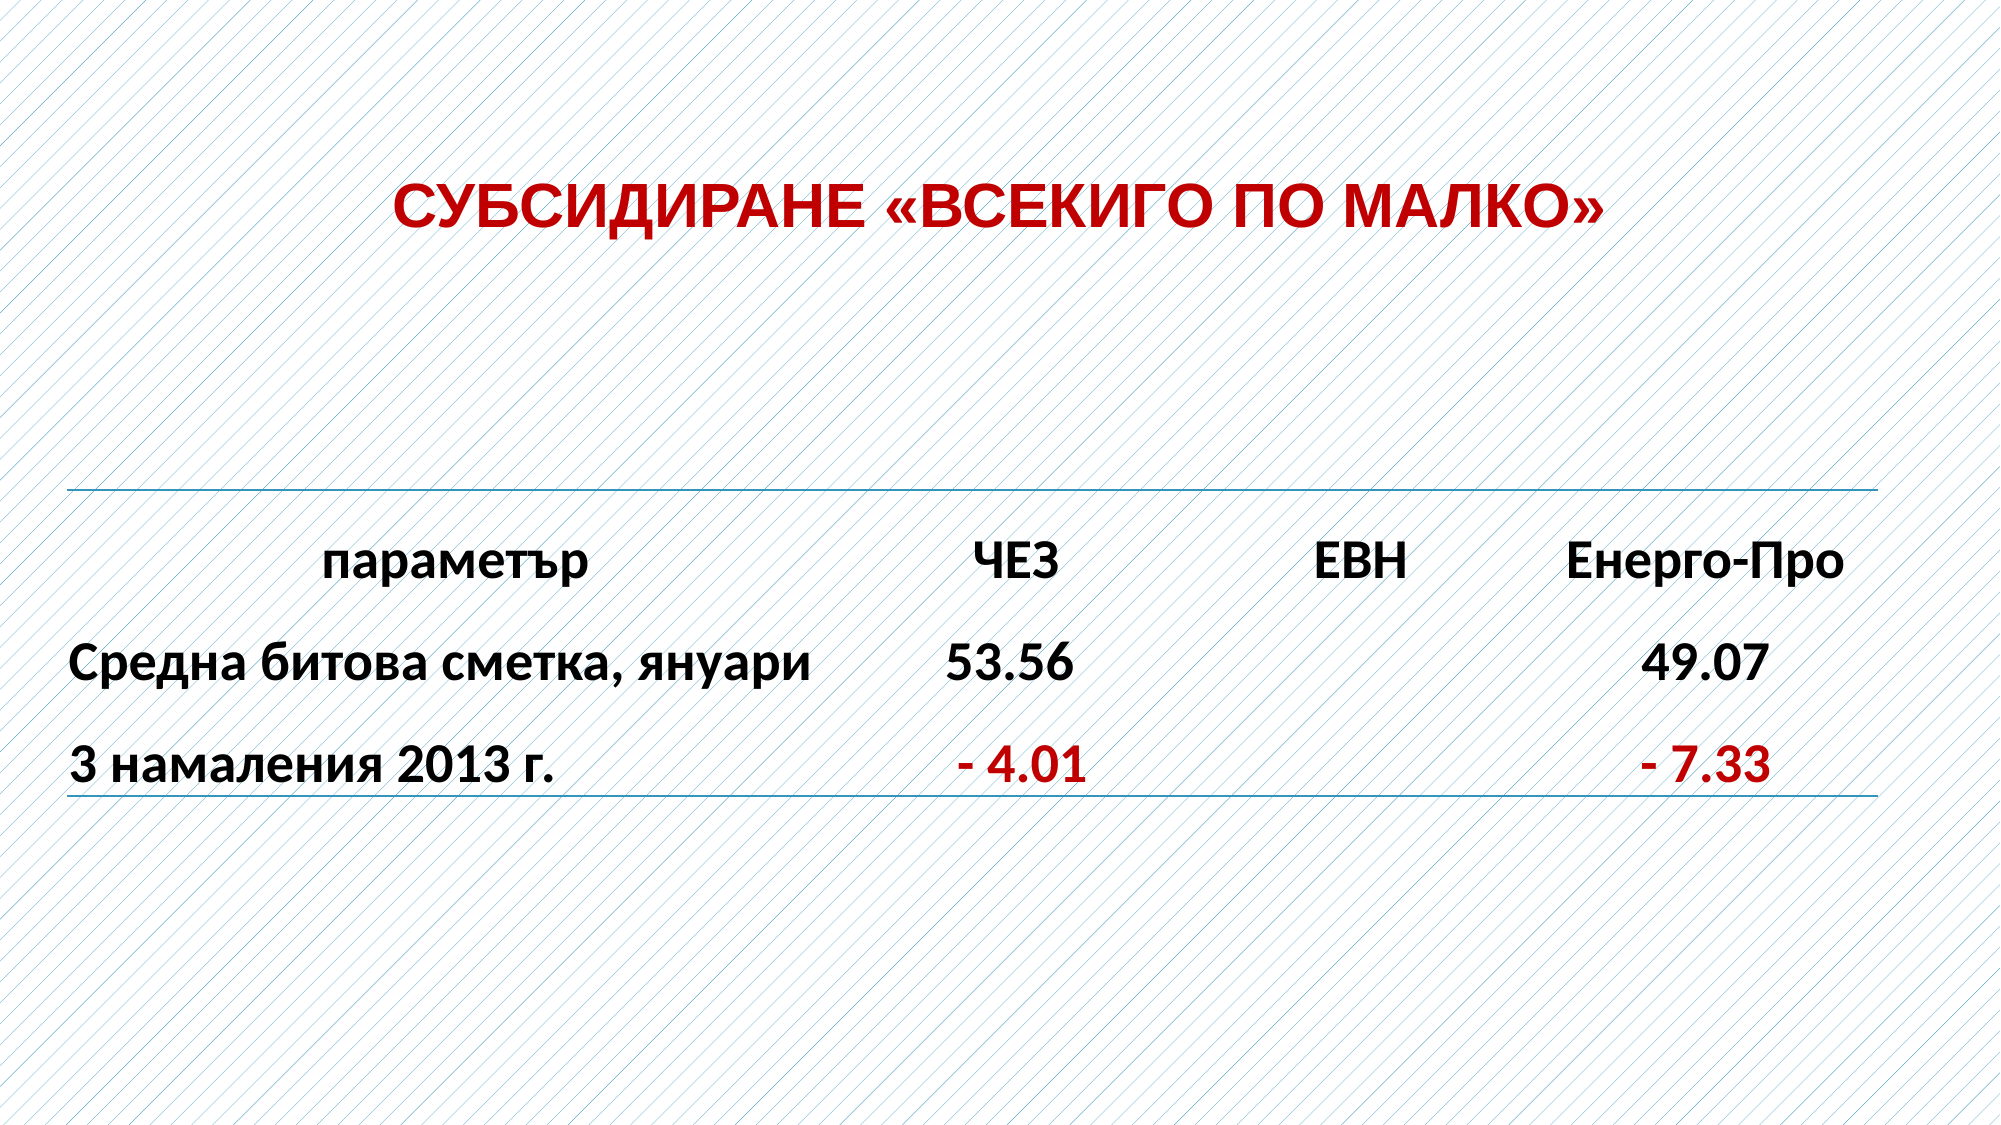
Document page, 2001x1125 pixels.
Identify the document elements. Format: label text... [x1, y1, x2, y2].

table_cell [1188, 592, 1533, 694]
list [137, 299, 1863, 489]
table_cell - 4.01 [844, 694, 1188, 795]
title СУБСИДИРАНЕ «ВСЕКИГО ПО МАЛКО» [137, 131, 1863, 299]
table_cell 49.07 [1533, 592, 1878, 694]
table_header Енерго-Про [1533, 491, 1878, 592]
table_cell 53.56 [844, 592, 1188, 694]
table_cell Средна битова сметка, януари [67, 592, 844, 694]
table_header параметър [67, 491, 844, 592]
list [137, 797, 1863, 1014]
table_header ЕВН [1188, 491, 1533, 592]
table_cell [1188, 694, 1533, 795]
table_header ЧЕЗ [844, 491, 1188, 592]
table_cell 3 намаления 2013 г. [67, 694, 844, 795]
table_cell - 7.33 [1533, 694, 1878, 795]
